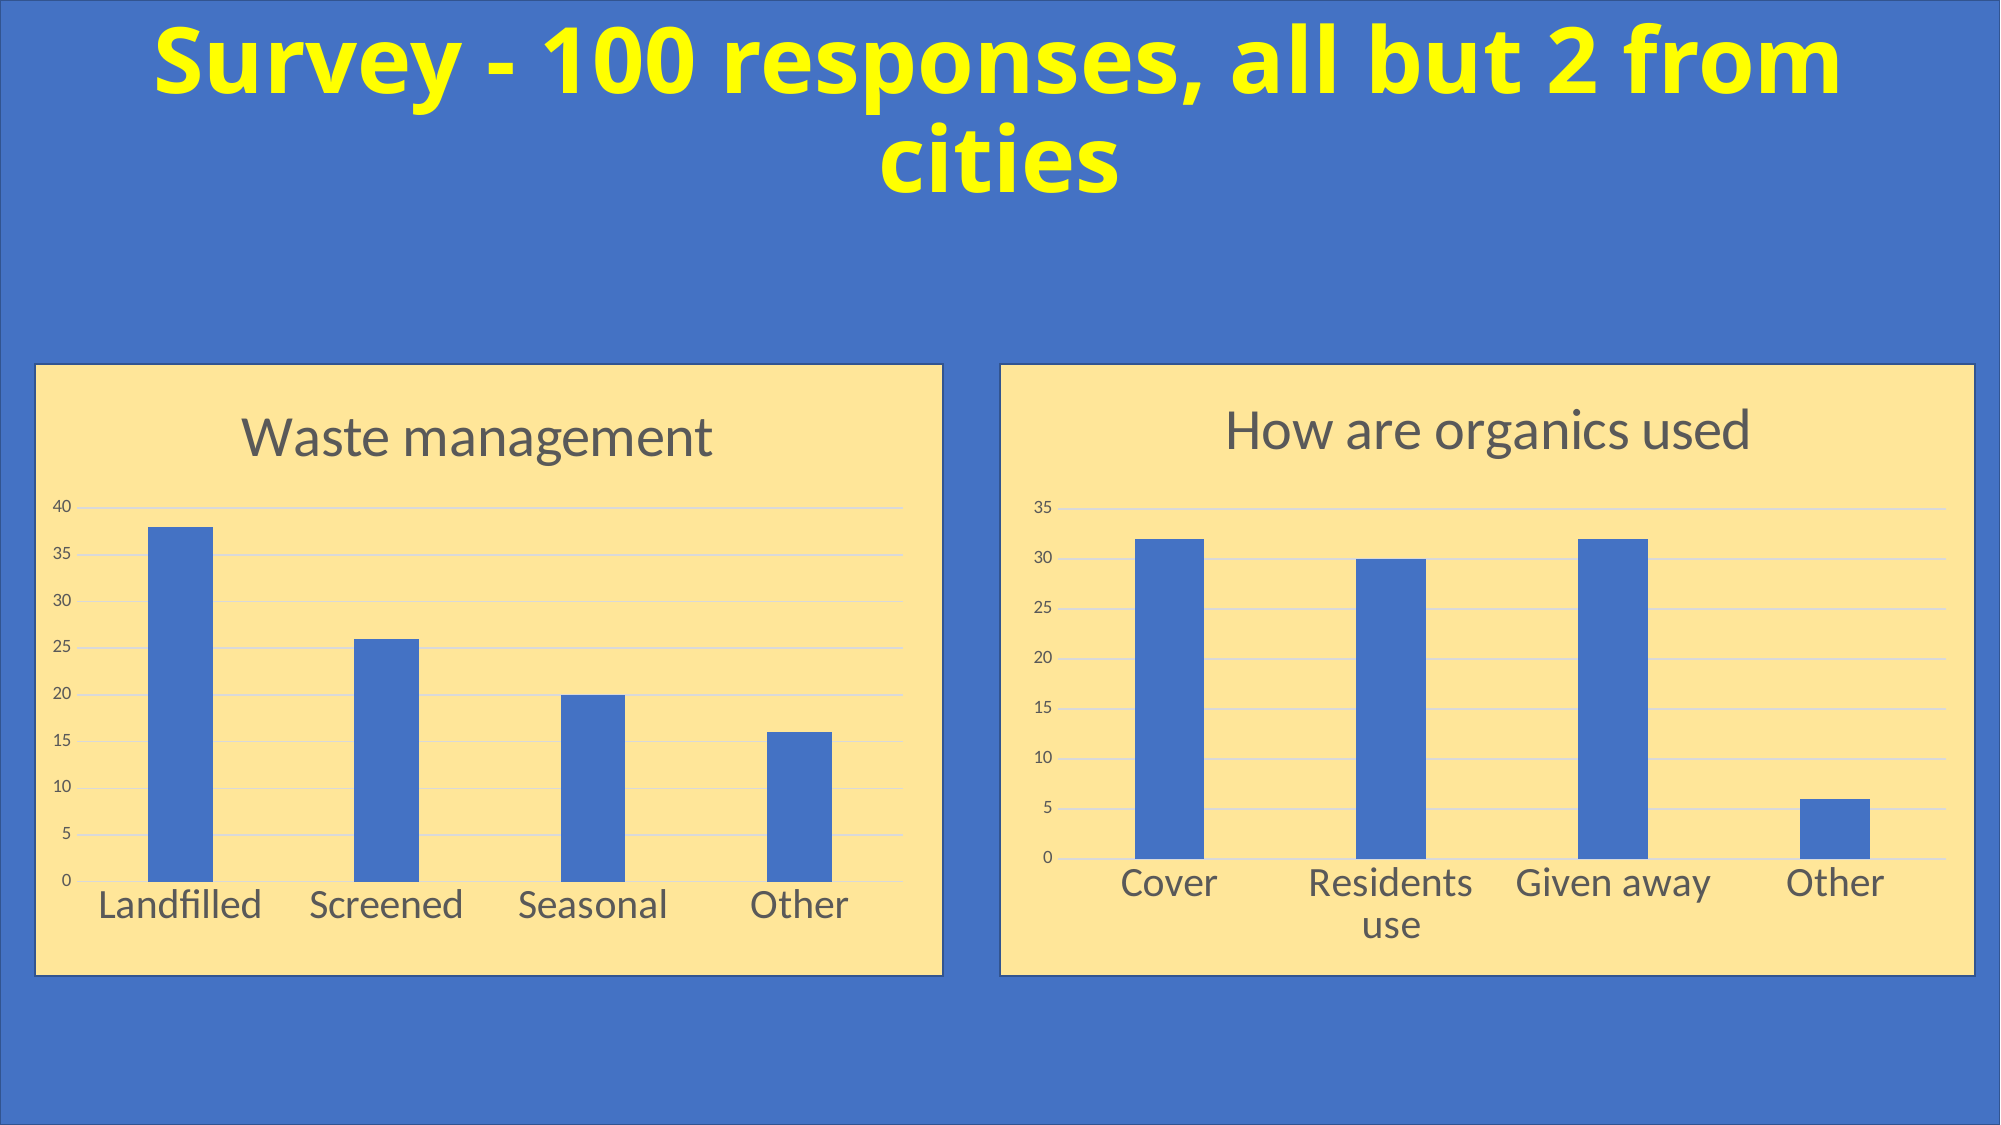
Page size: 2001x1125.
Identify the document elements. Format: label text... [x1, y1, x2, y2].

text_box [0, 0, 2000, 1125]
chart [1014, 375, 1966, 962]
text_box [34, 363, 944, 977]
title Survey - 100 responses, all but 2 from cities [137, 59, 1863, 278]
chart [34, 375, 921, 942]
text_box [999, 363, 1976, 977]
